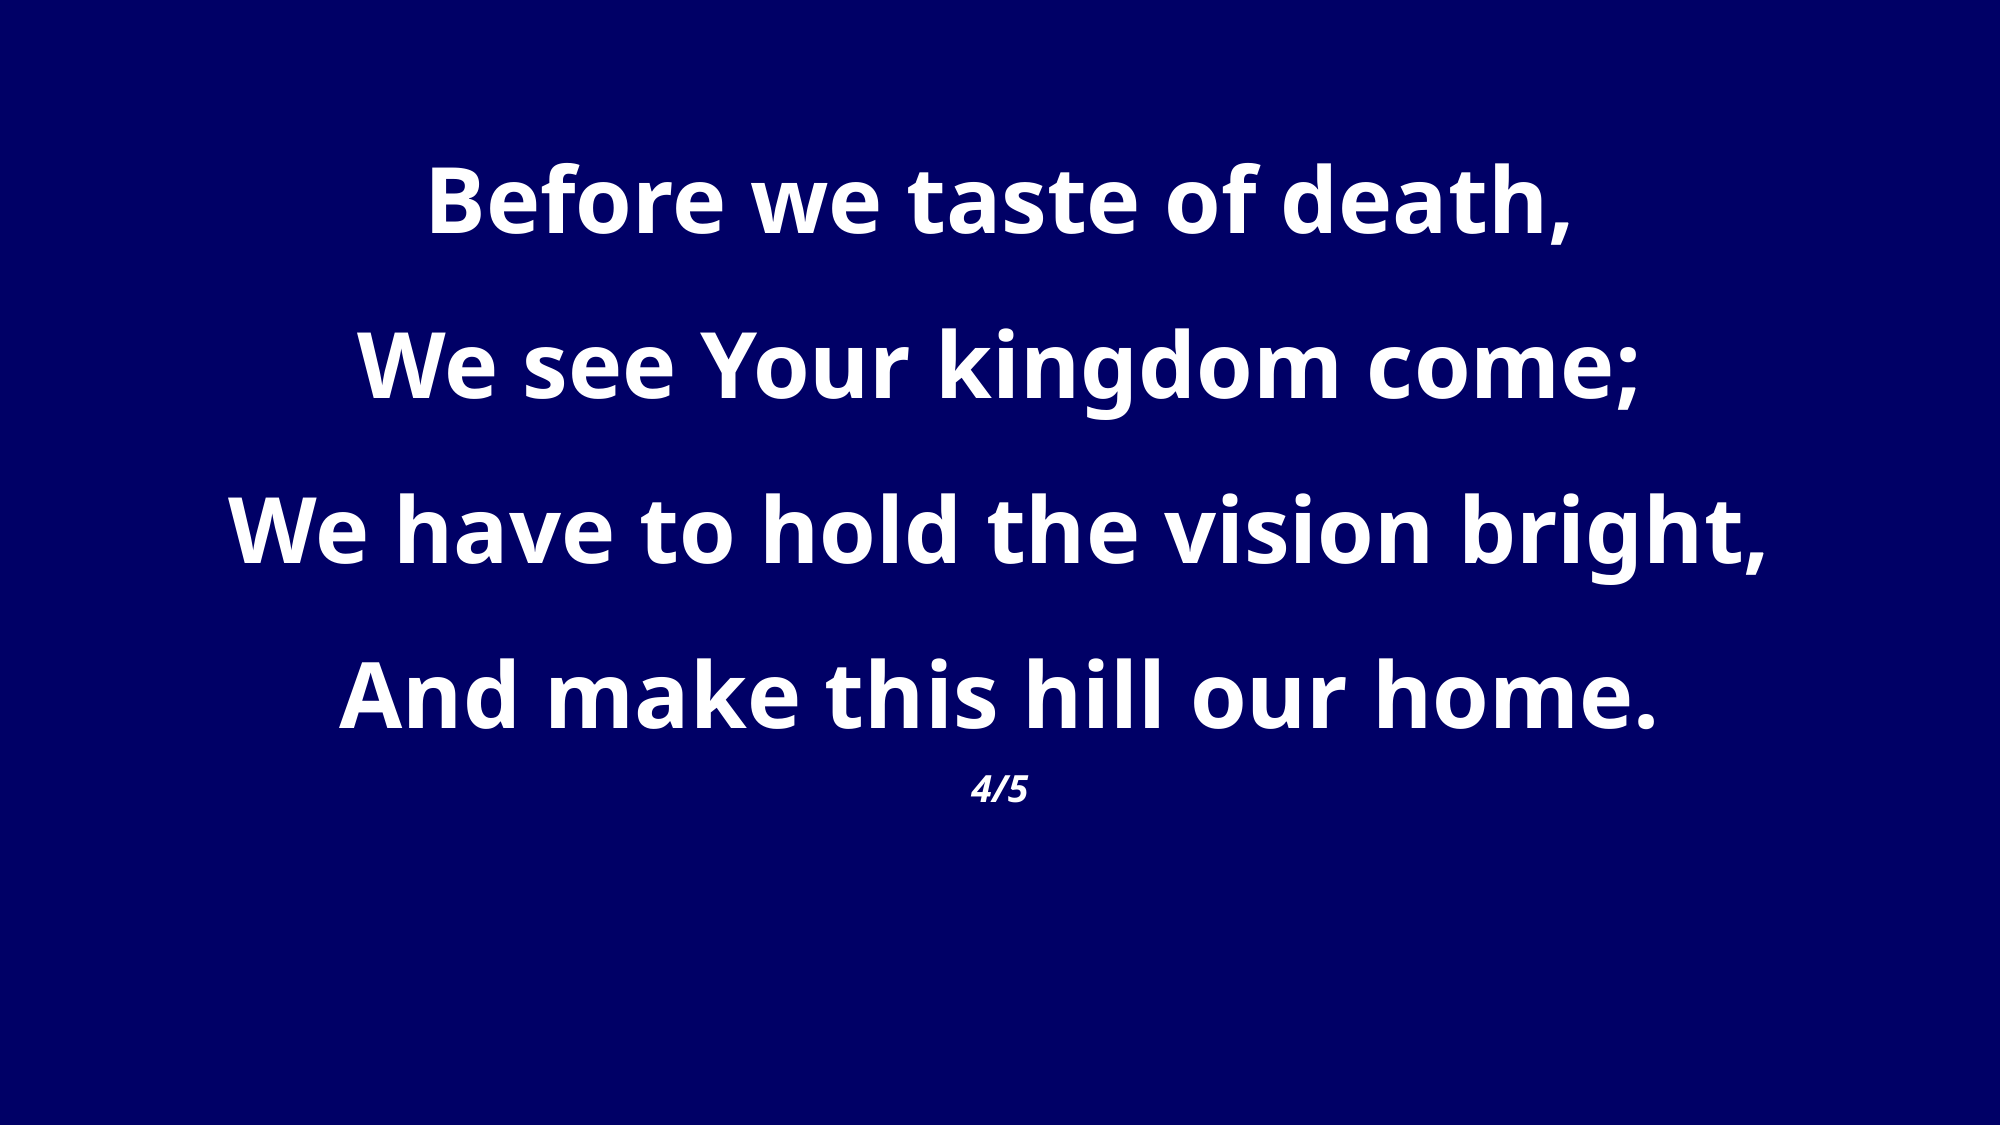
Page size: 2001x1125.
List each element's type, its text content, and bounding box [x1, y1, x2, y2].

text_box Before we taste of death, We see Your kingdom come; We have to hold the vision bright, And make this hill our home. 4/5 [0, 0, 2000, 818]
